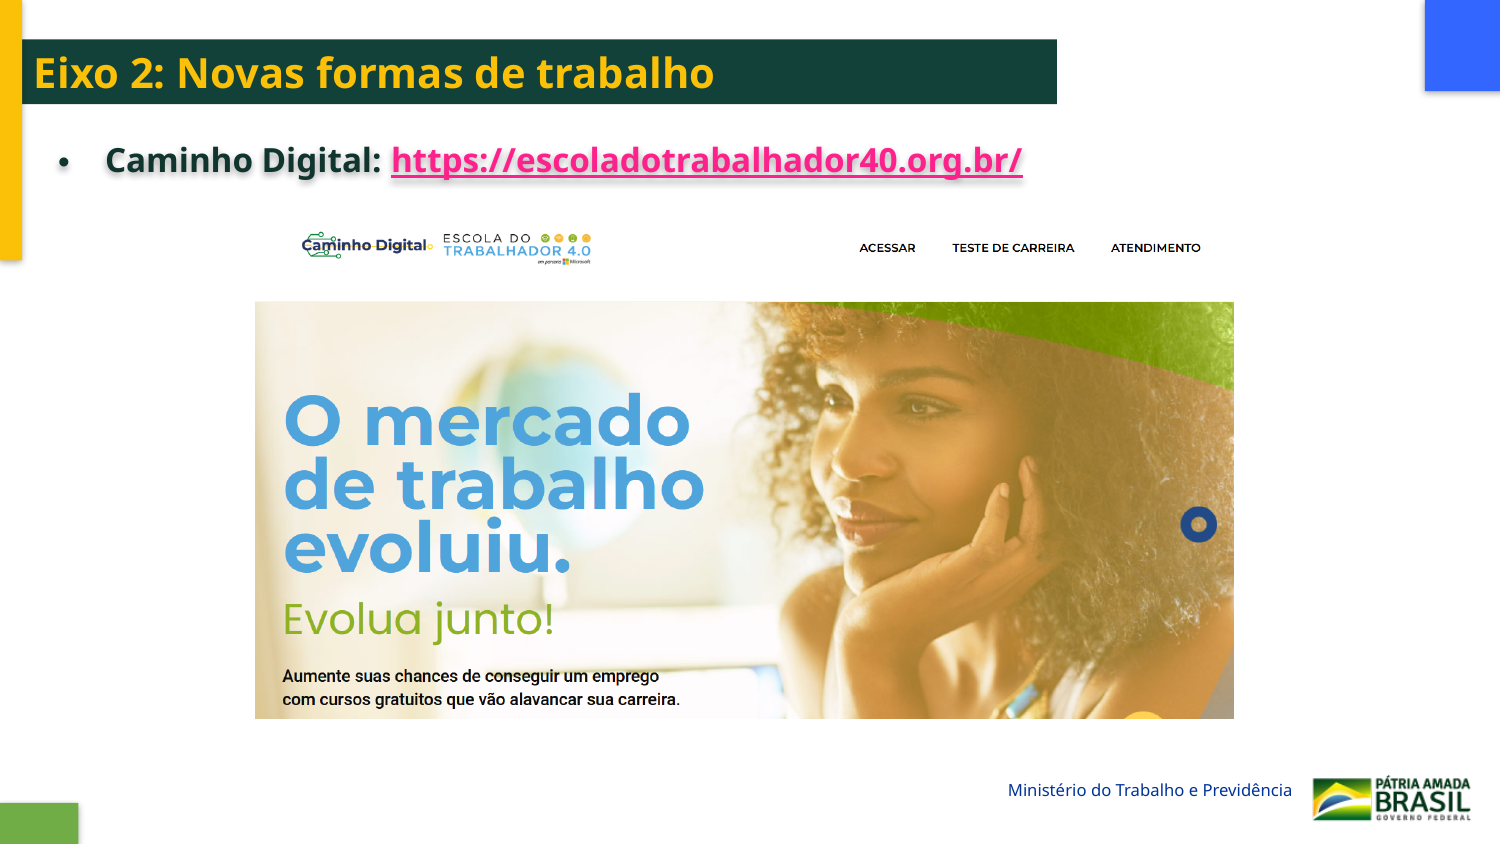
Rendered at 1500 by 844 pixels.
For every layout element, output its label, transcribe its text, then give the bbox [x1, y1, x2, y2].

picture [1299, 757, 1500, 844]
text_box Caminho Digital: https://escoladotrabalhador40.org.br/ [43, 131, 1446, 741]
picture [254, 216, 1234, 720]
text_box [0, 802, 79, 844]
text_box Eixo 2: Novas formas de trabalho [27, 39, 1057, 105]
text_box Ministério do Trabalho e Previdência [954, 772, 1294, 807]
text_box [1424, 0, 1500, 92]
text_box [0, 0, 23, 261]
